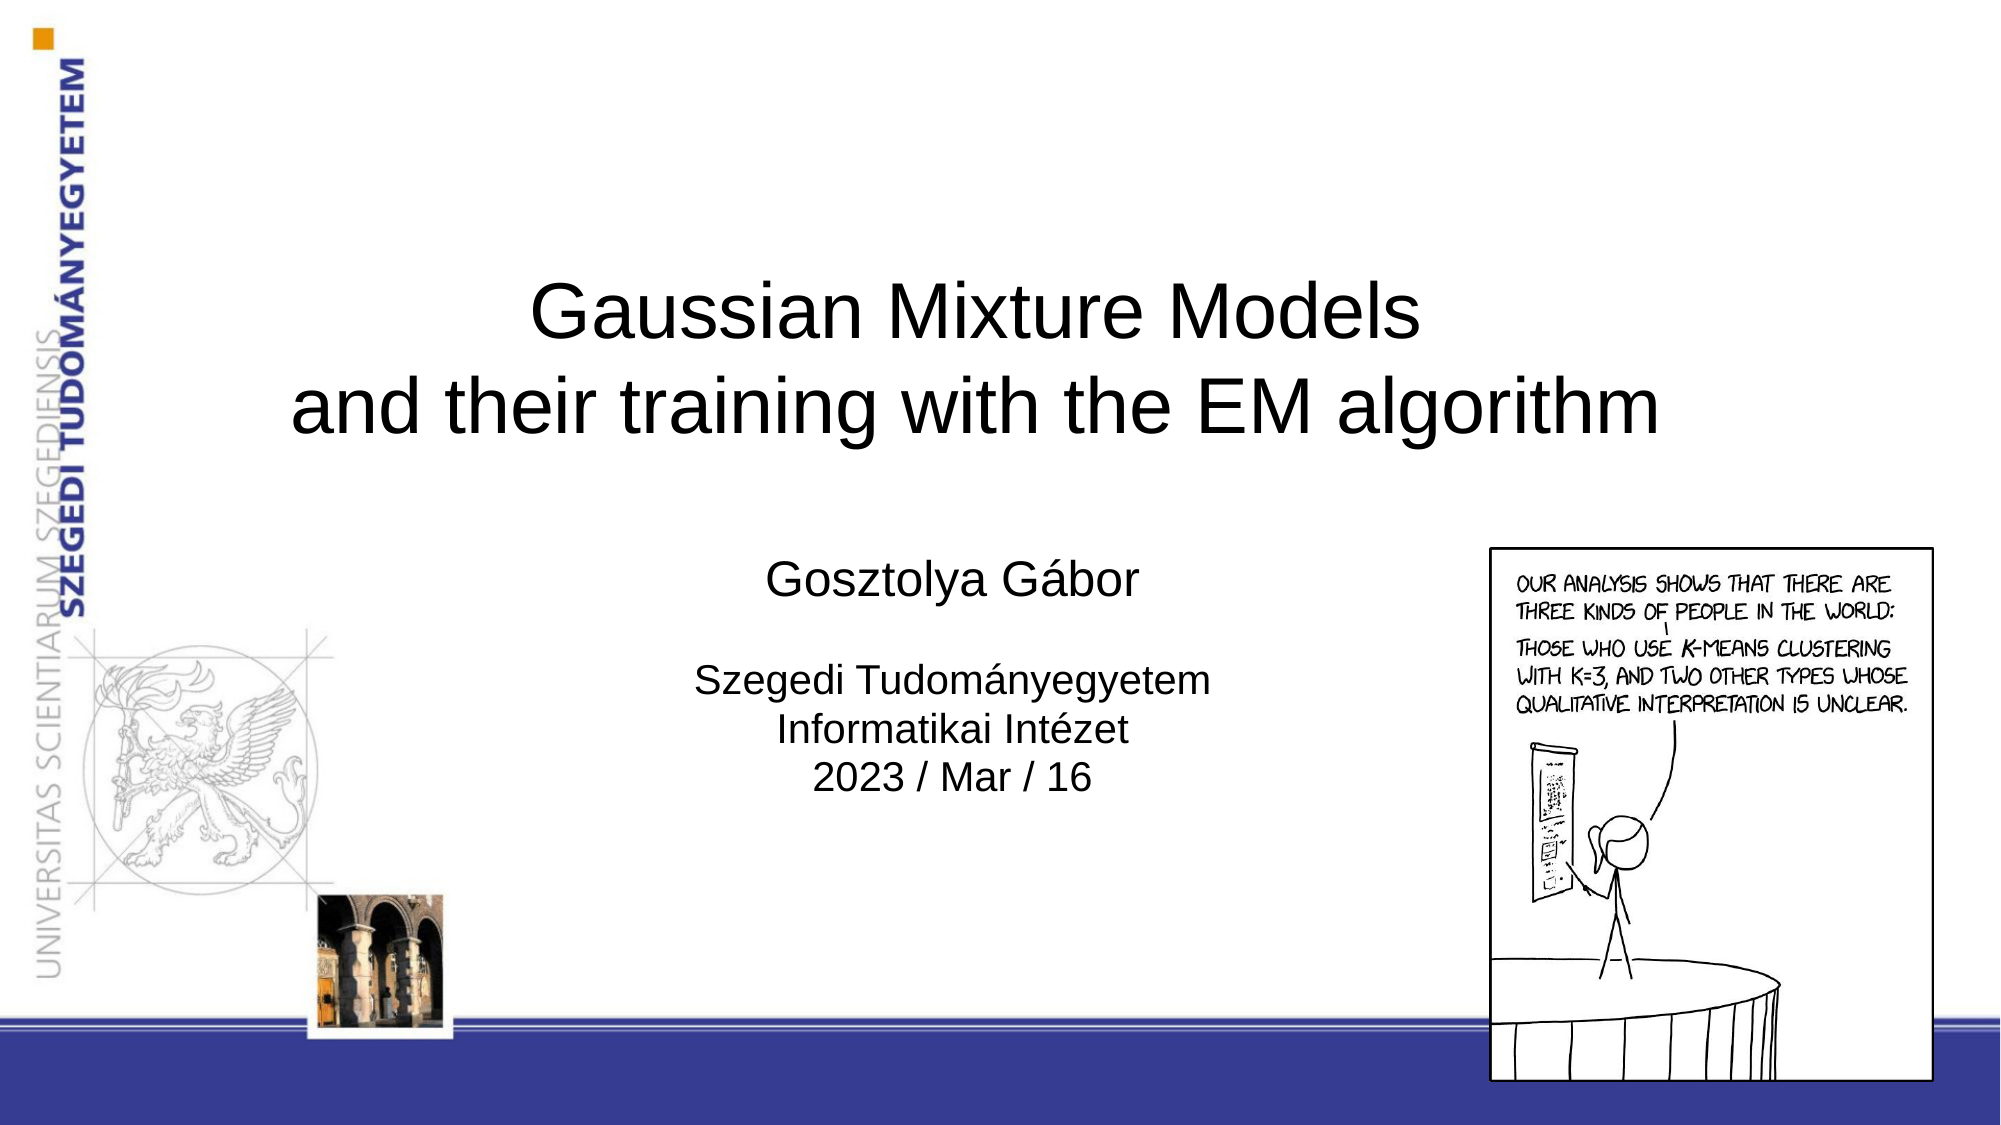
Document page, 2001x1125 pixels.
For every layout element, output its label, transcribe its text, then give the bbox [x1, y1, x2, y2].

title Gaussian Mixture Models and their training with the EM algorithm [102, 117, 1851, 591]
picture [0, 0, 2001, 1125]
subtitle Gosztolya Gábor Szegedi Tudományegyetem Informatikai Intézet 2023 / Mar / 16 [338, 550, 1484, 1012]
